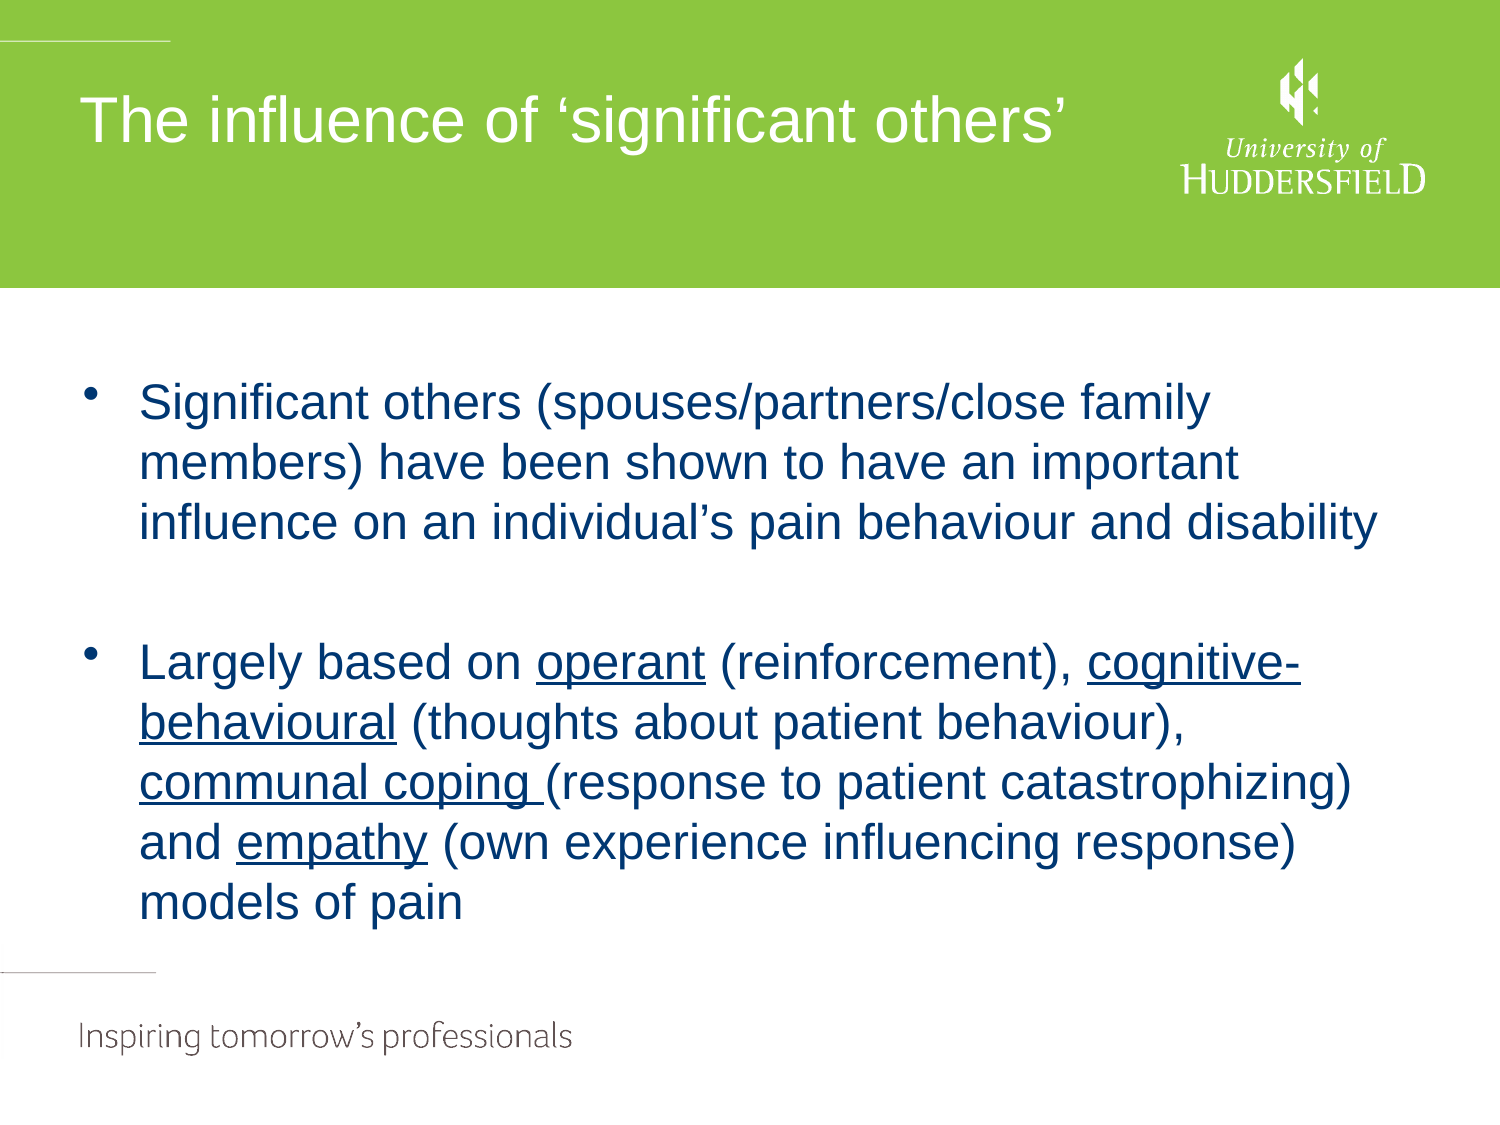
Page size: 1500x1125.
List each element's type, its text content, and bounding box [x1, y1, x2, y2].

list Significant others (spouses/partners/close family members) have been shown to have an important influence on an individual’s pain behaviour and disability Largely based on operant (reinforcement), cognitive-behavioural (thoughts about patient behaviour), communal coping (response to patient catastrophizing) and empathy (own experience influencing response) models of pain [67, 361, 1418, 953]
picture [0, 0, 1500, 288]
picture [0, 944, 591, 1059]
title The influence of ‘significant others’ [64, 42, 1416, 191]
